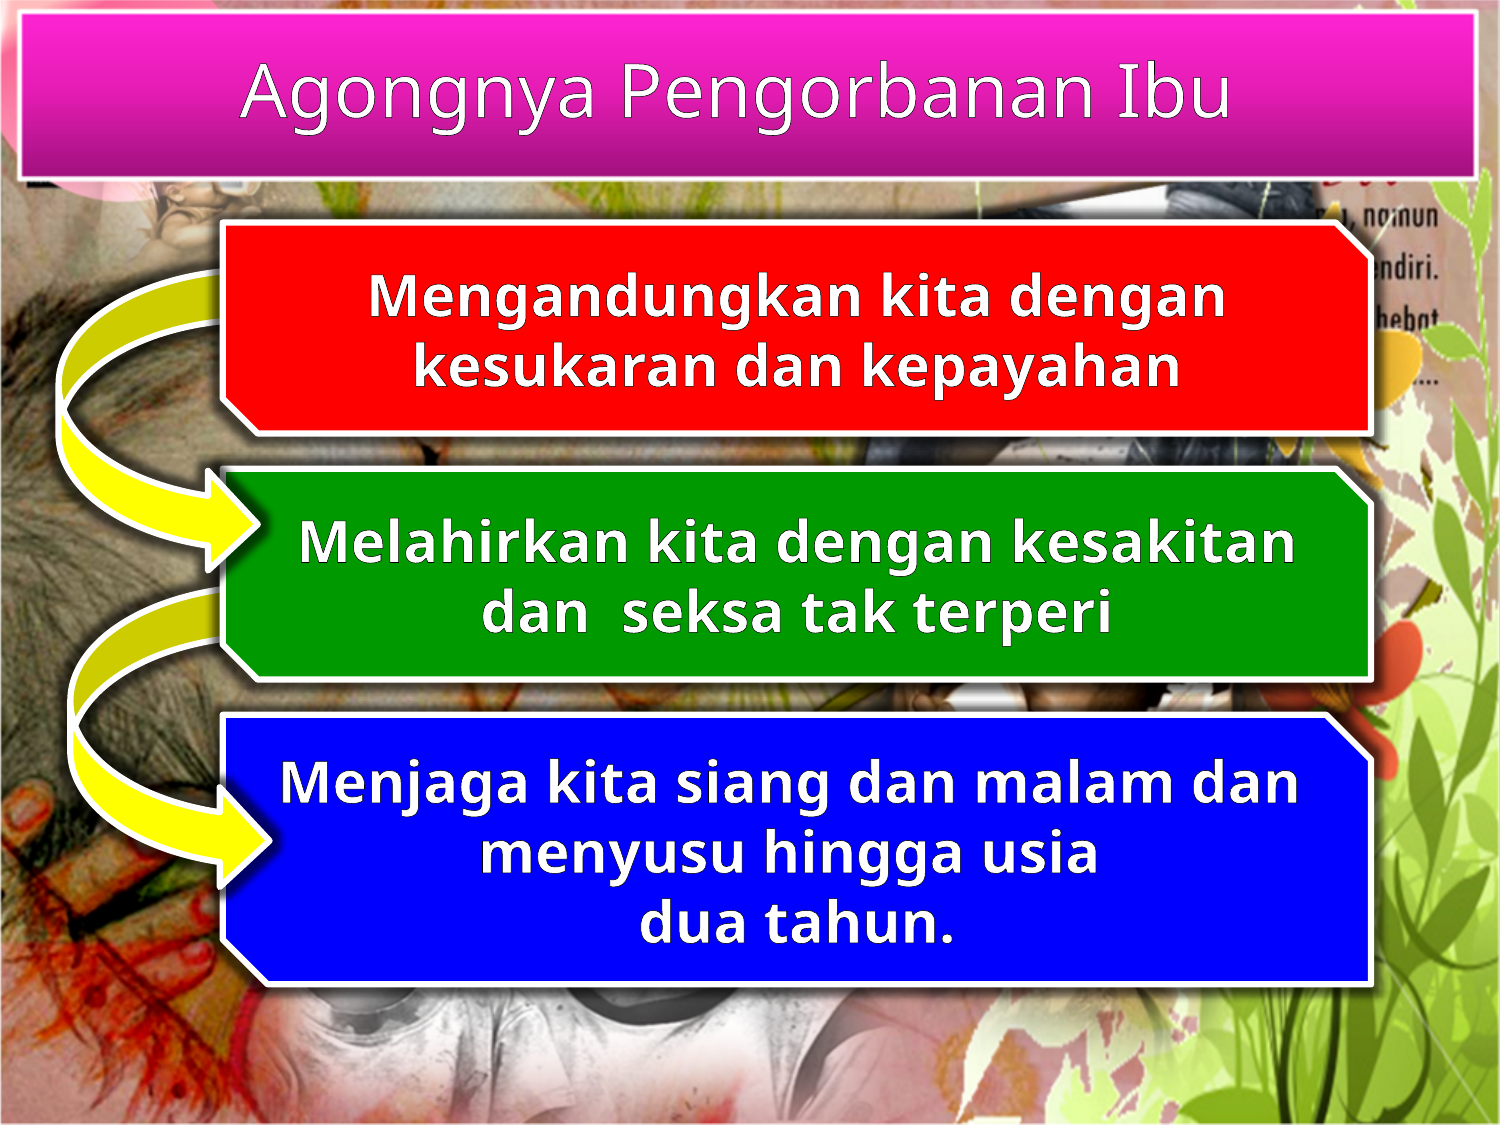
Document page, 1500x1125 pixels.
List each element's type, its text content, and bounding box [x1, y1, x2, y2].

text_box Mengandungkan kita dengan kesukaran dan kepayahan [220, 220, 1374, 436]
text_box Menjaga kita siang dan malam dan menyusu hingga usia dua tahun. [220, 712, 1374, 987]
picture [0, 0, 1500, 1125]
text_box [68, 589, 272, 889]
text_box Agongnya Pengorbanan Ibu [117, 35, 1357, 140]
text_box Melahirkan kita dengan kesakitan dan seksa tak terperi [220, 466, 1374, 682]
text_box [56, 271, 260, 573]
